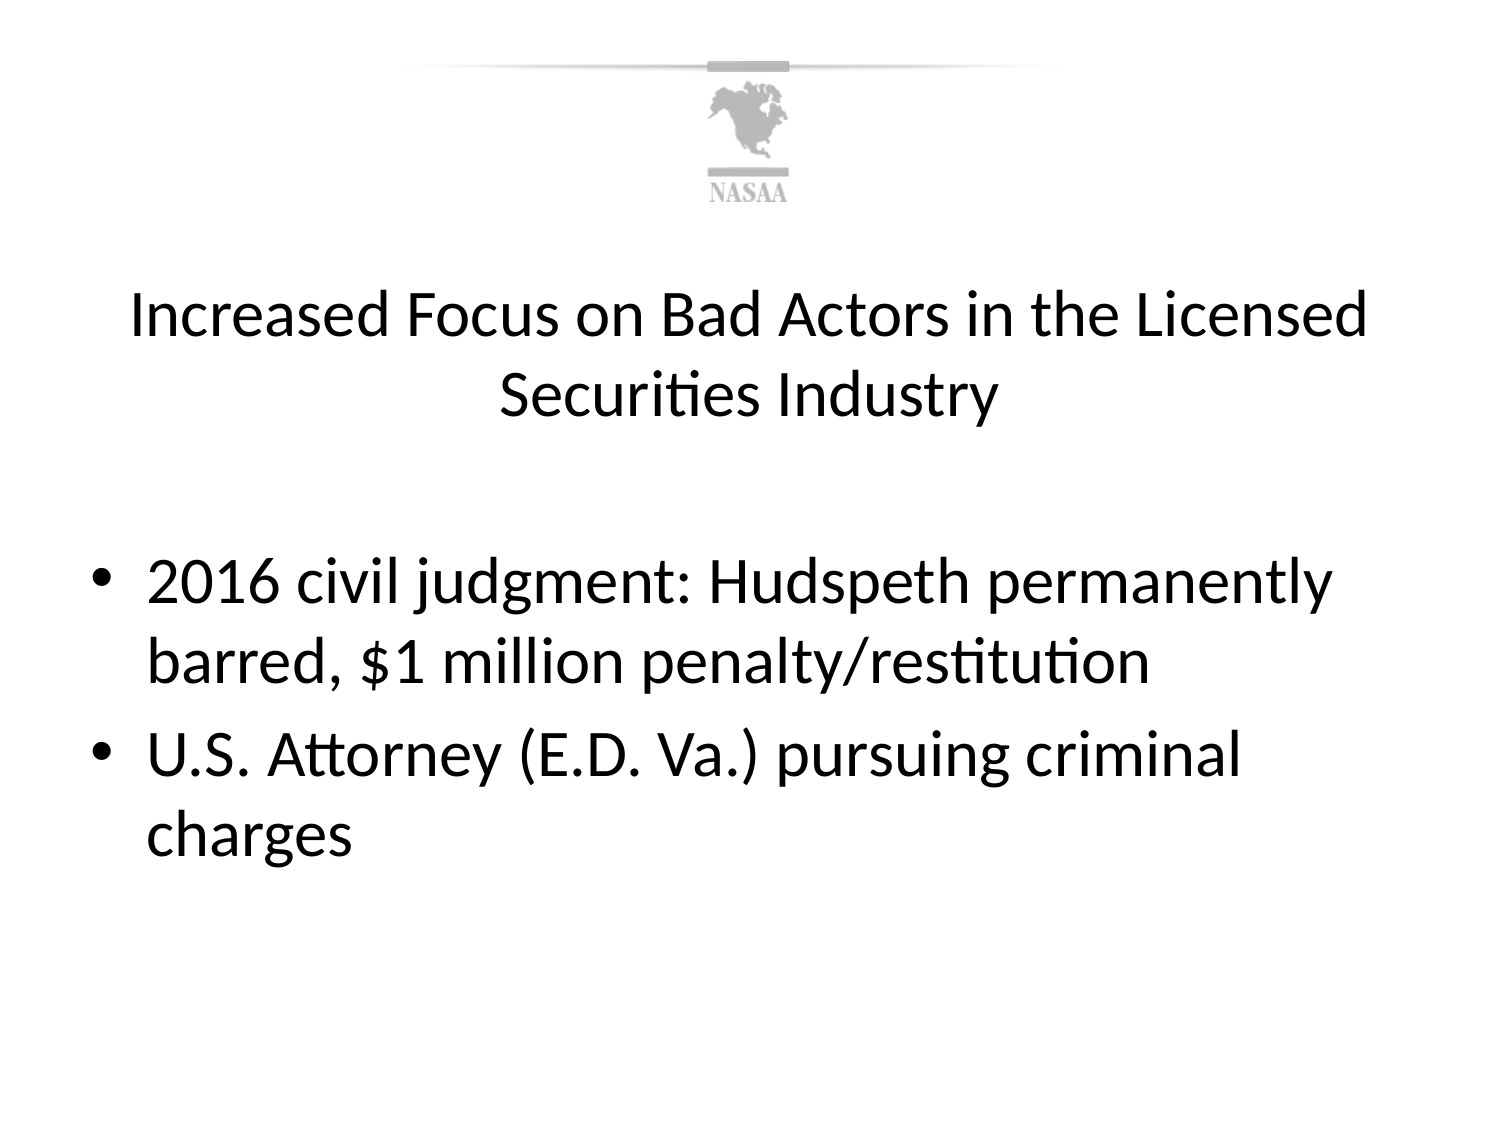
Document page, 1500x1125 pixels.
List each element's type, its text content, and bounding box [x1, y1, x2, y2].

list Increased Focus on Bad Actors in the Licensed Securities Industry 2016 civil judgment: Hudspeth permanently barred, $1 million penalty/restitution U.S. Attorney (E.D. Va.) pursuing criminal charges [75, 262, 1425, 1005]
picture [348, 59, 1077, 203]
